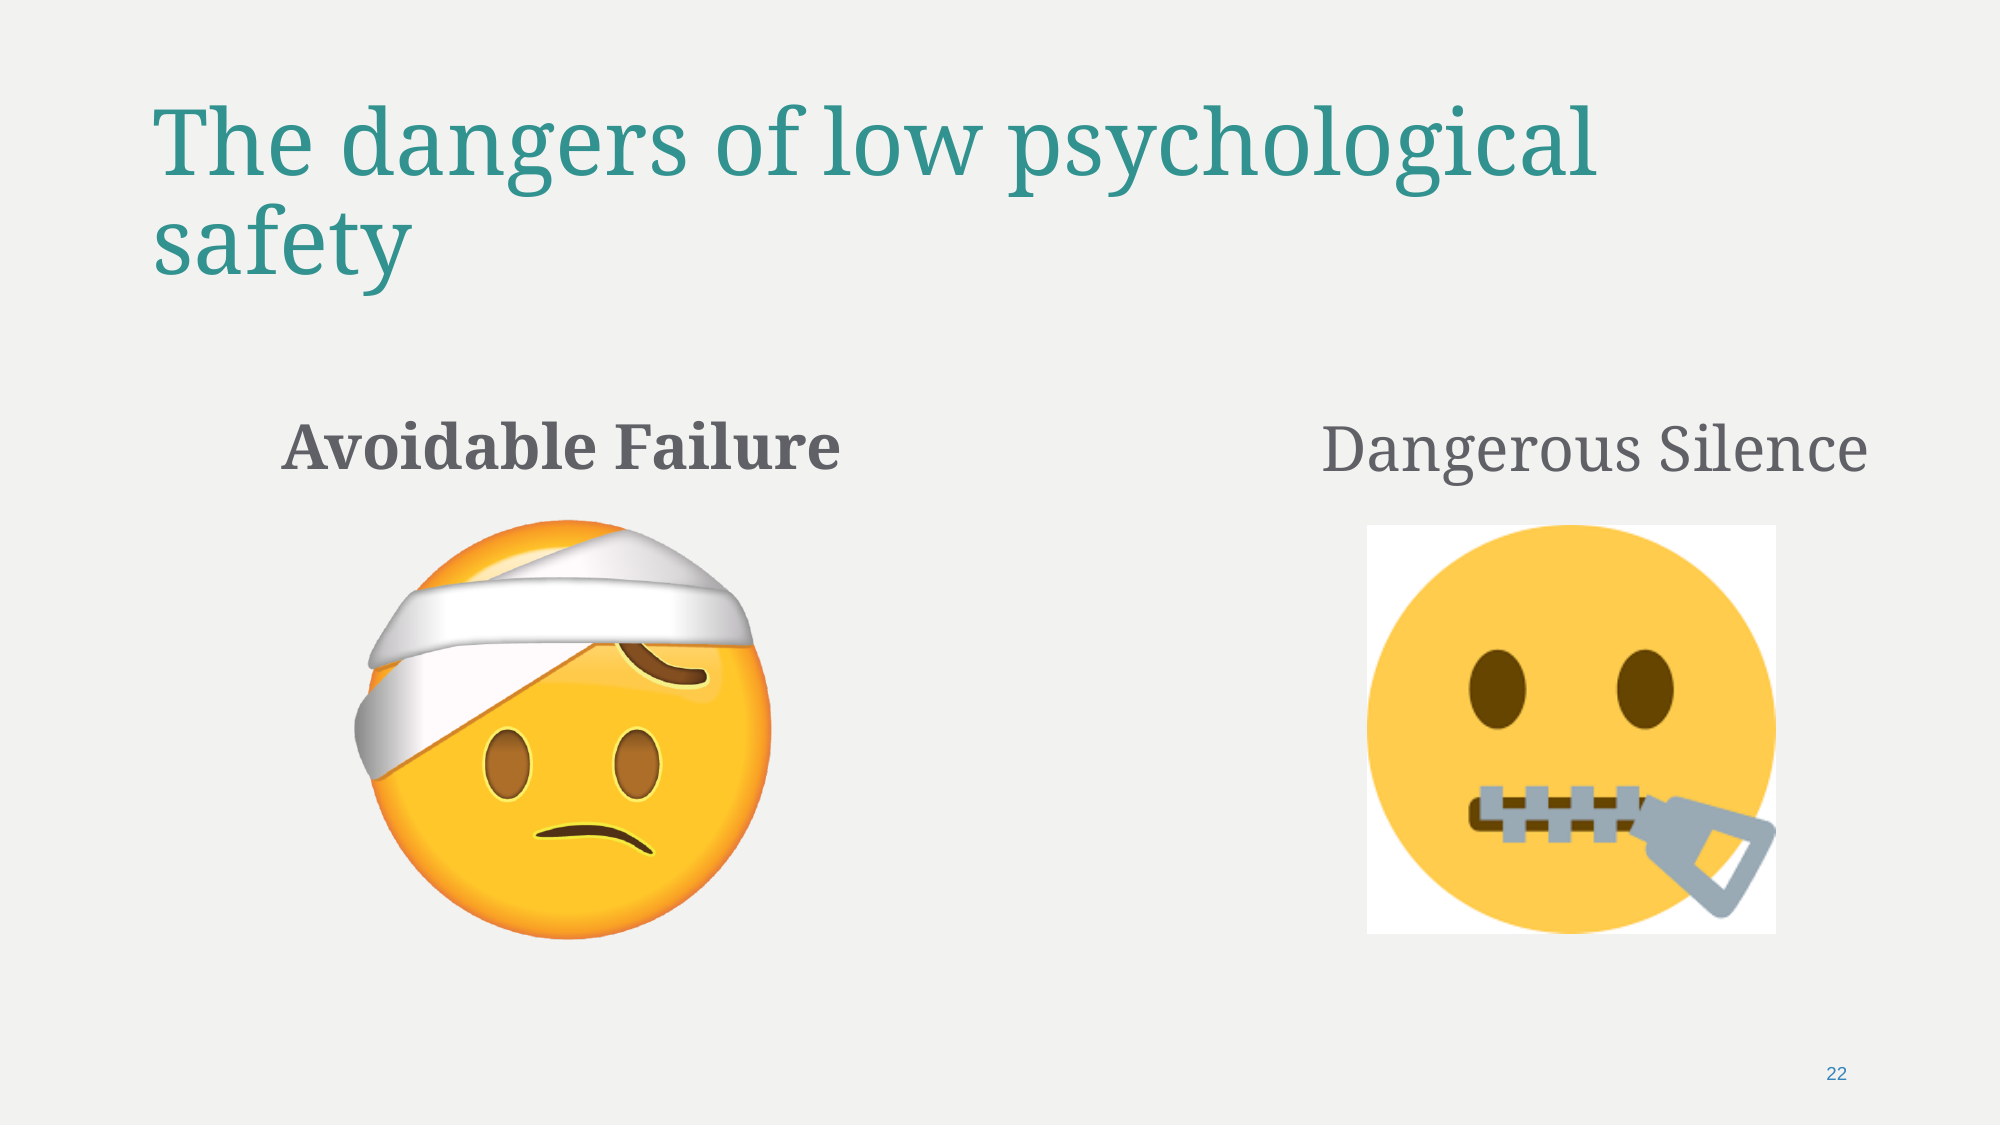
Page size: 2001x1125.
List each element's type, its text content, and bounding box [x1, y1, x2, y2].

slide_number 22 [1412, 1042, 1863, 1103]
picture [350, 517, 775, 942]
list Dangerous Silence [1306, 386, 1912, 865]
picture [1366, 524, 1777, 935]
text_box The dangers of low psychological safety [137, 88, 1863, 277]
list Avoidable Failure [137, 292, 988, 1007]
